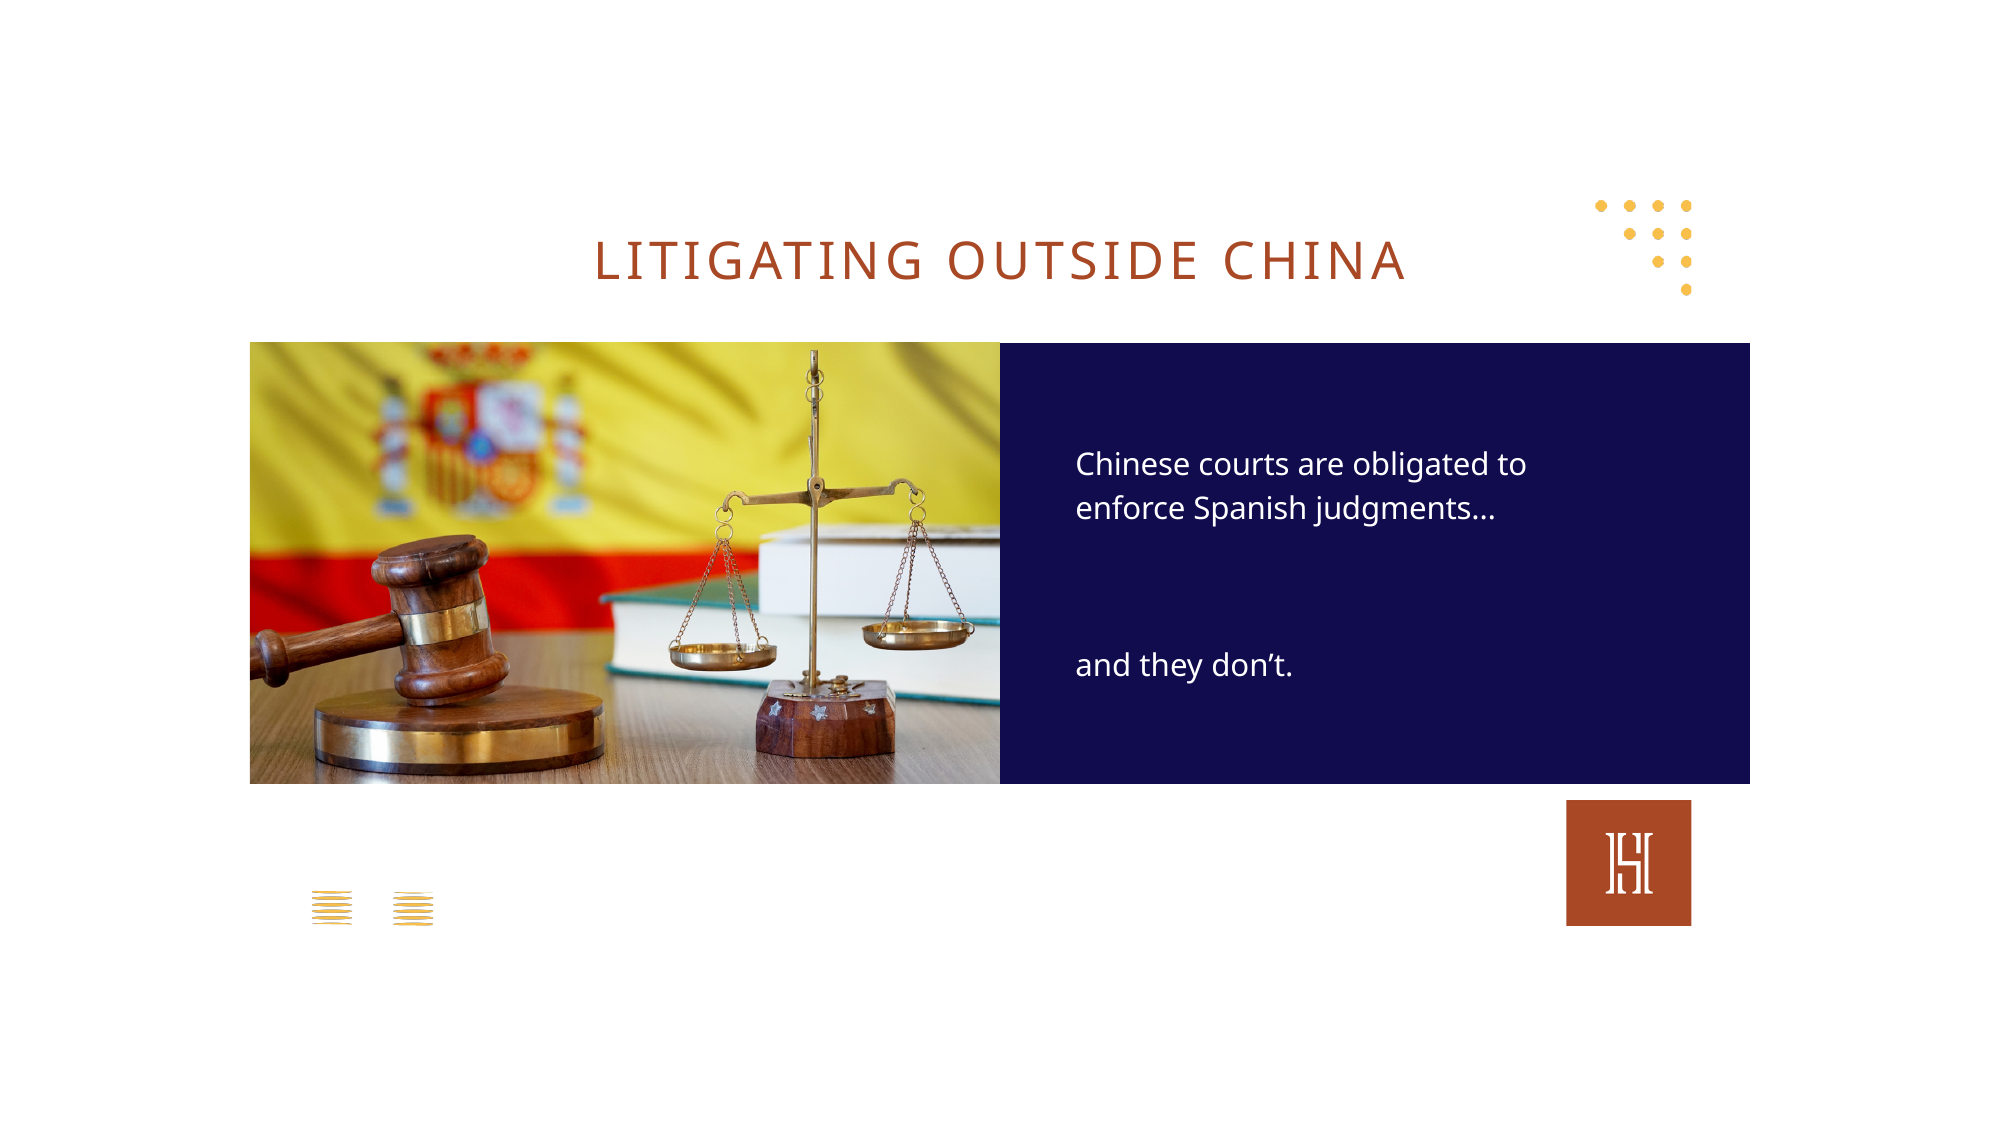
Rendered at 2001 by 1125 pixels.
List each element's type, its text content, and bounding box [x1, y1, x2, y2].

text_box [1566, 800, 1692, 926]
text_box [249, 342, 997, 785]
text_box [1595, 199, 1692, 296]
text_box [311, 890, 434, 926]
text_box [999, 342, 1751, 785]
text_box LITIGATING OUTSIDE CHINA [464, 217, 1536, 290]
